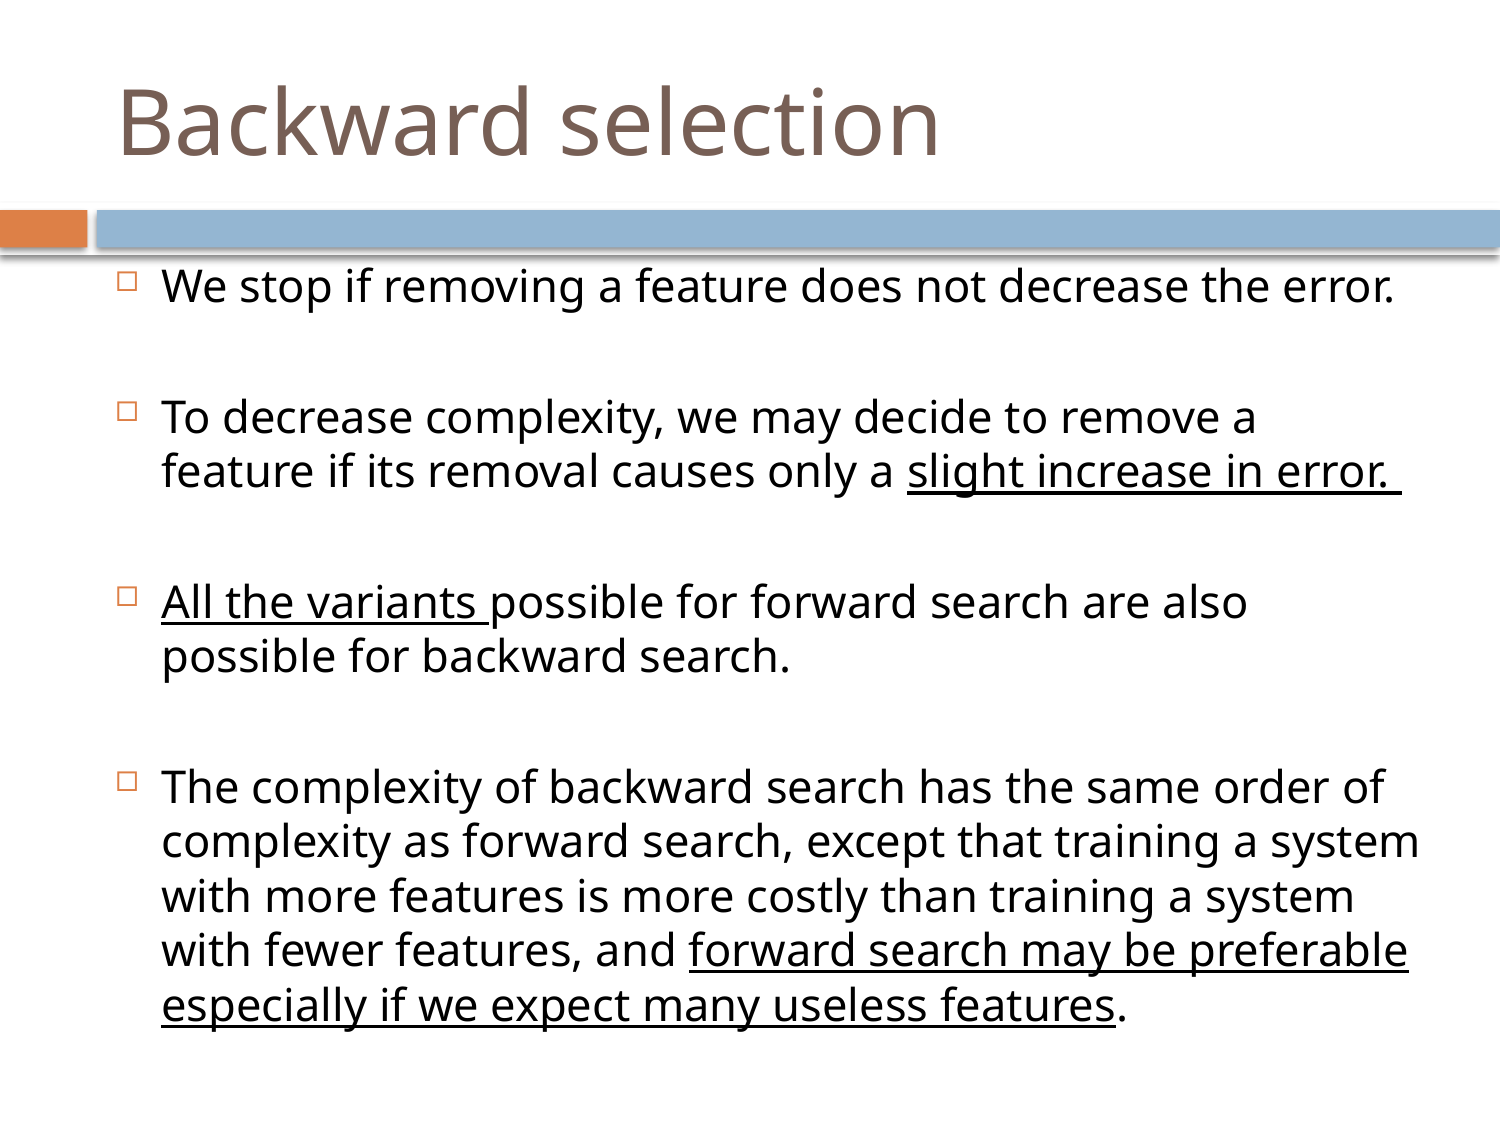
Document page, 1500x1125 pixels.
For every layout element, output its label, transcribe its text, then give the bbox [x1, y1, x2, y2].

title Backward selection [100, 37, 1438, 200]
list We stop if removing a feature does not decrease the error. To decrease complexity, we may decide to remove a feature if its removal causes only a slight increase in error. All the variants possible for forward search are also possible for backward search. The complexity of backward search has the same order of complexity as forward search, except that training a system with more features is more costly than training a system with fewer features, and forward search may be preferable especially if we expect many useless features. [100, 249, 1438, 1125]
